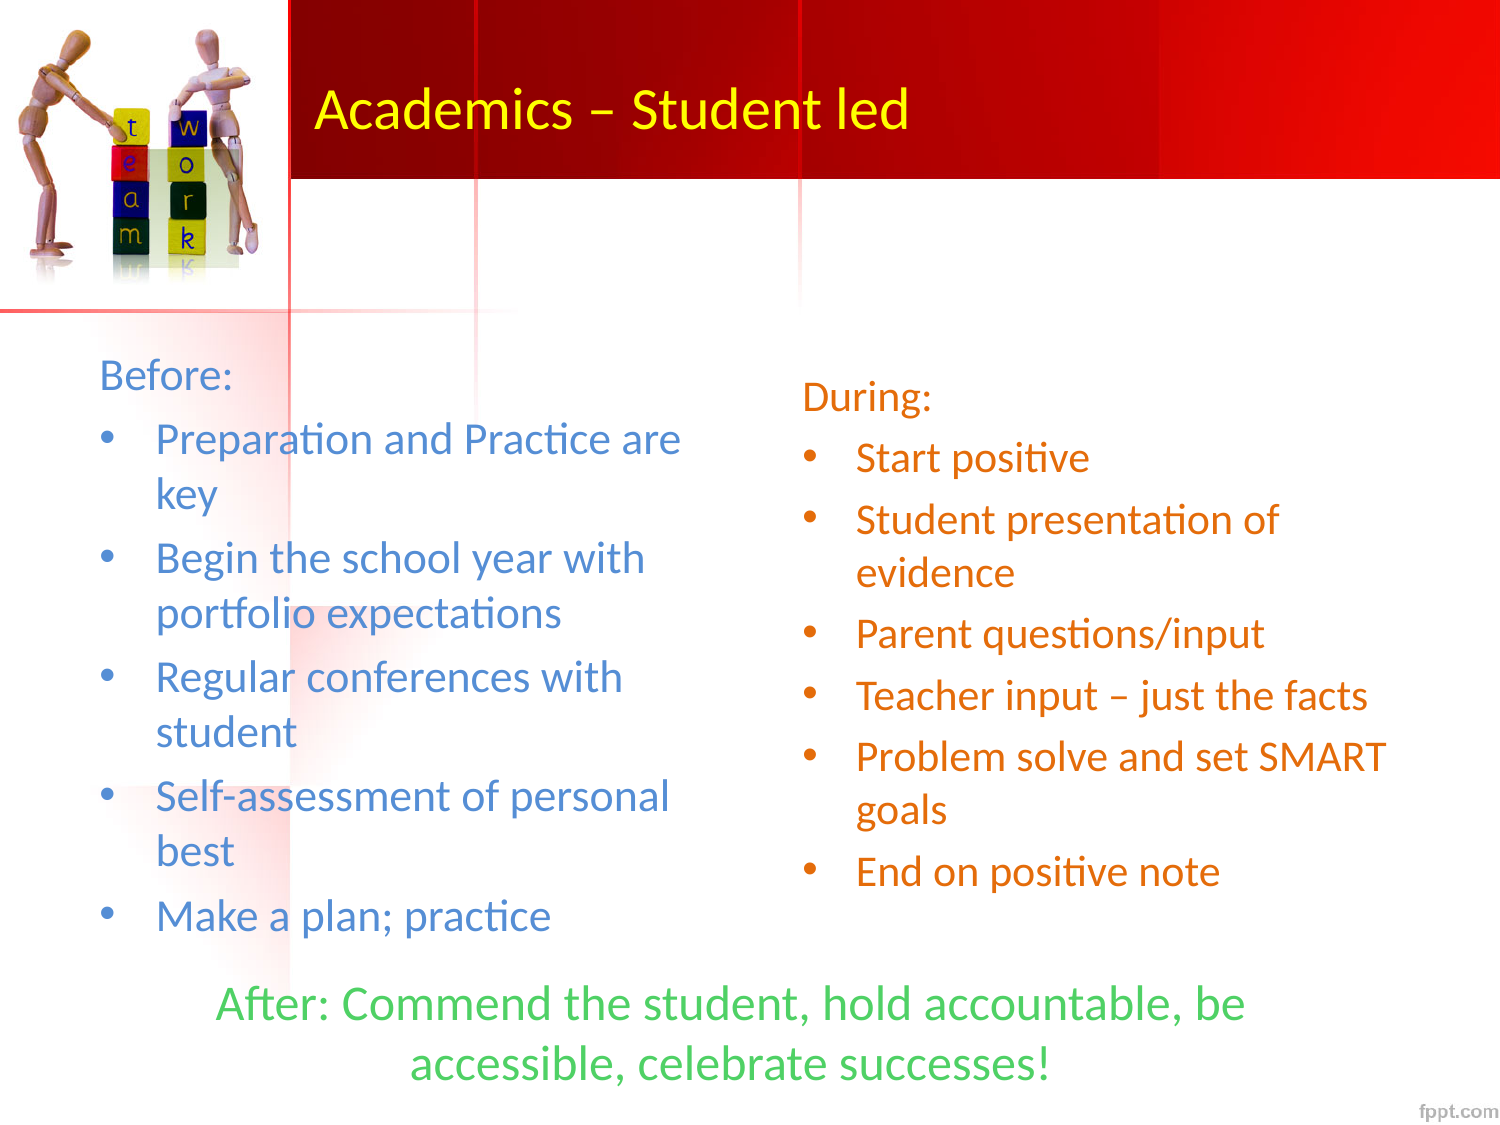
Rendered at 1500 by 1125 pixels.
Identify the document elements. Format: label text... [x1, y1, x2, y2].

list Before: Preparation and Practice are key Begin the school year with portfolio expectations Regular conferences with student Self-assessment of personal best Make a plan; practice [84, 337, 748, 885]
title Academics – Student led [299, 61, 1477, 149]
list After: Commend the student, hold accountable, be accessible, celebrate successes! [142, 963, 1320, 1102]
text_box During: Start positive Student presentation of evidence Parent questions/input Teacher input – just the facts Problem solve and set SMART goals End on positive note [787, 359, 1451, 908]
picture [0, 0, 1500, 1125]
